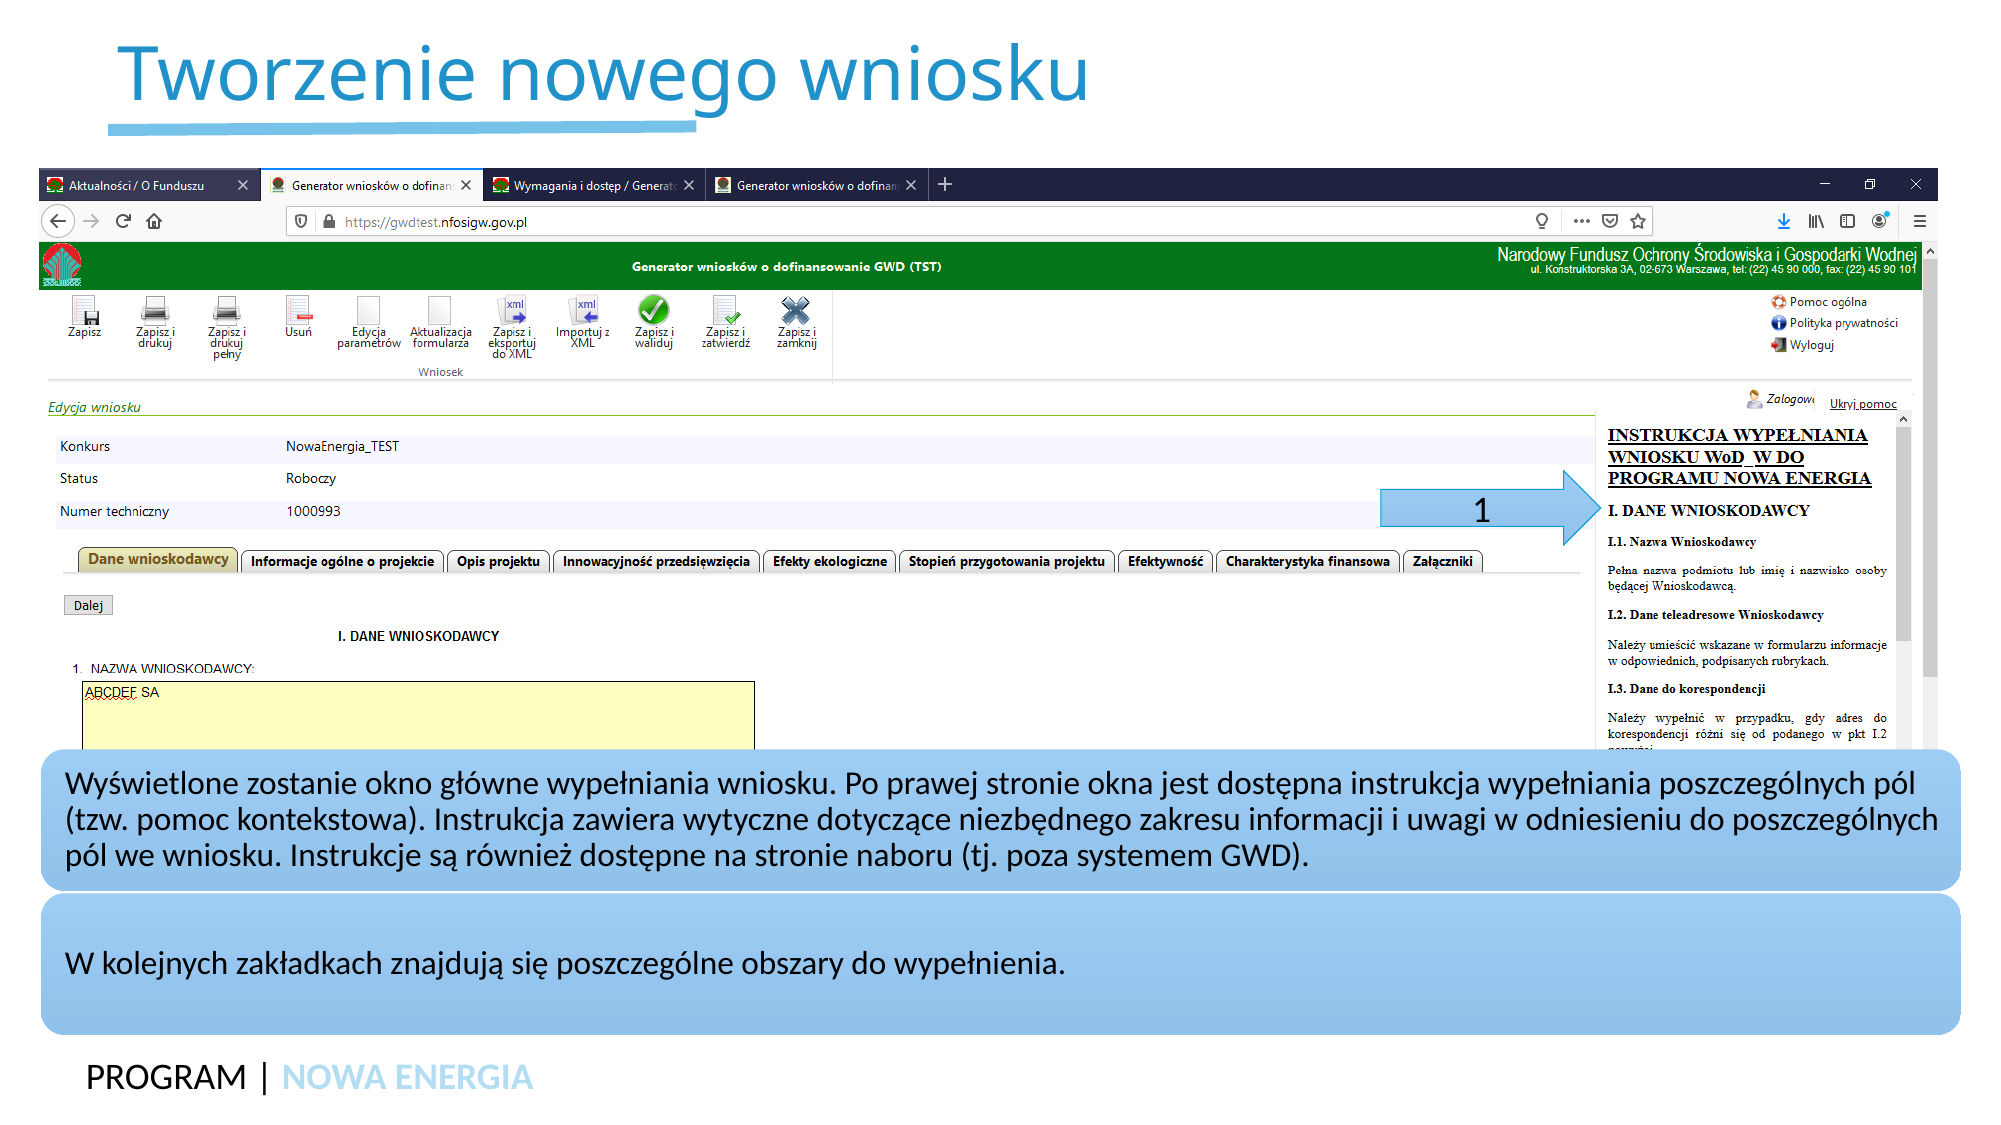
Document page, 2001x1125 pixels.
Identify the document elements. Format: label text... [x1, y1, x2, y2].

text_box Tworzenie nowego wniosku [101, 26, 1176, 127]
picture [39, 168, 1938, 774]
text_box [108, 126, 697, 130]
text_box PROGRAM | NOWA ENERGIA [71, 1045, 558, 1105]
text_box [41, 749, 1961, 1035]
